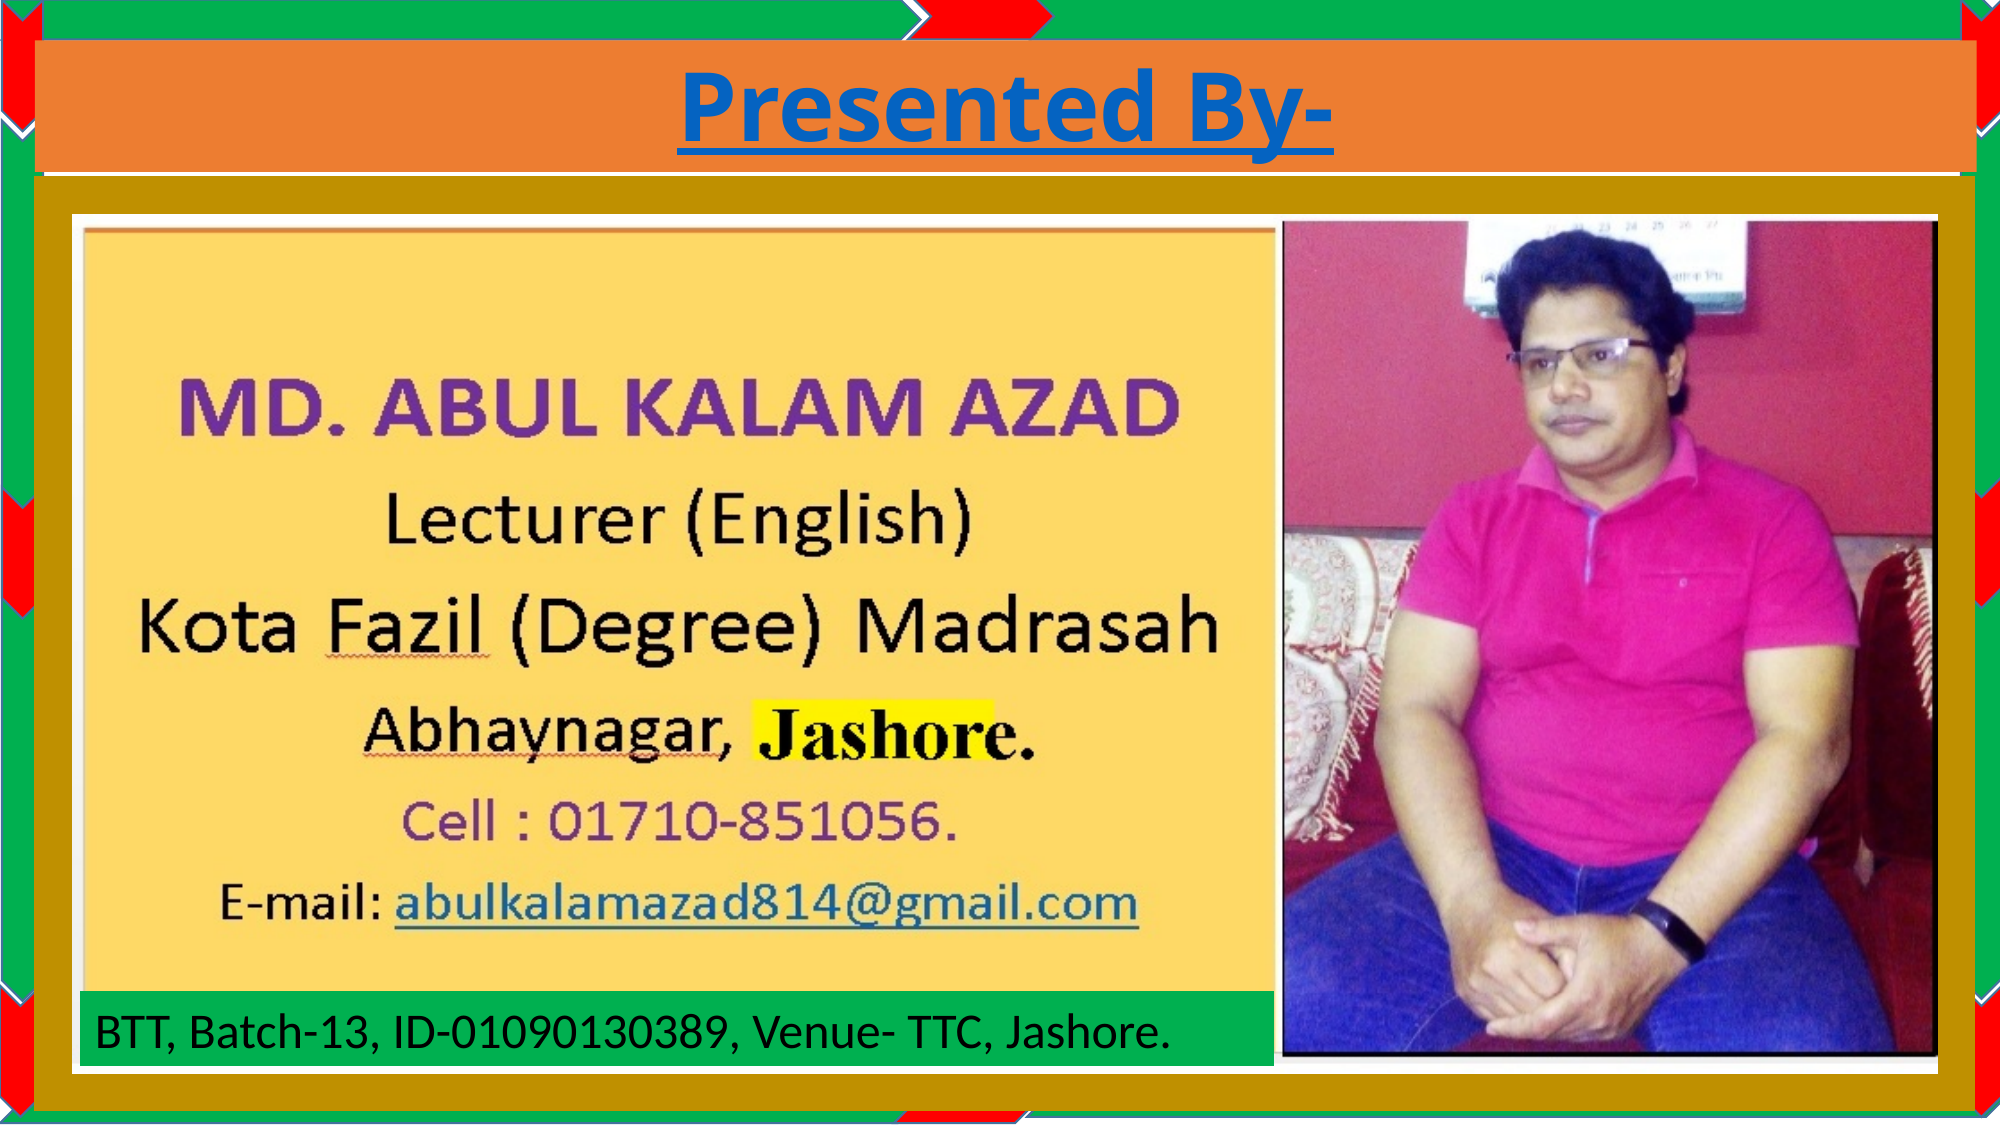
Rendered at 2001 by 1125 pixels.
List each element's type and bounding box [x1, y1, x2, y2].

picture [71, 213, 1938, 1074]
text_box [0, 0, 2000, 1124]
